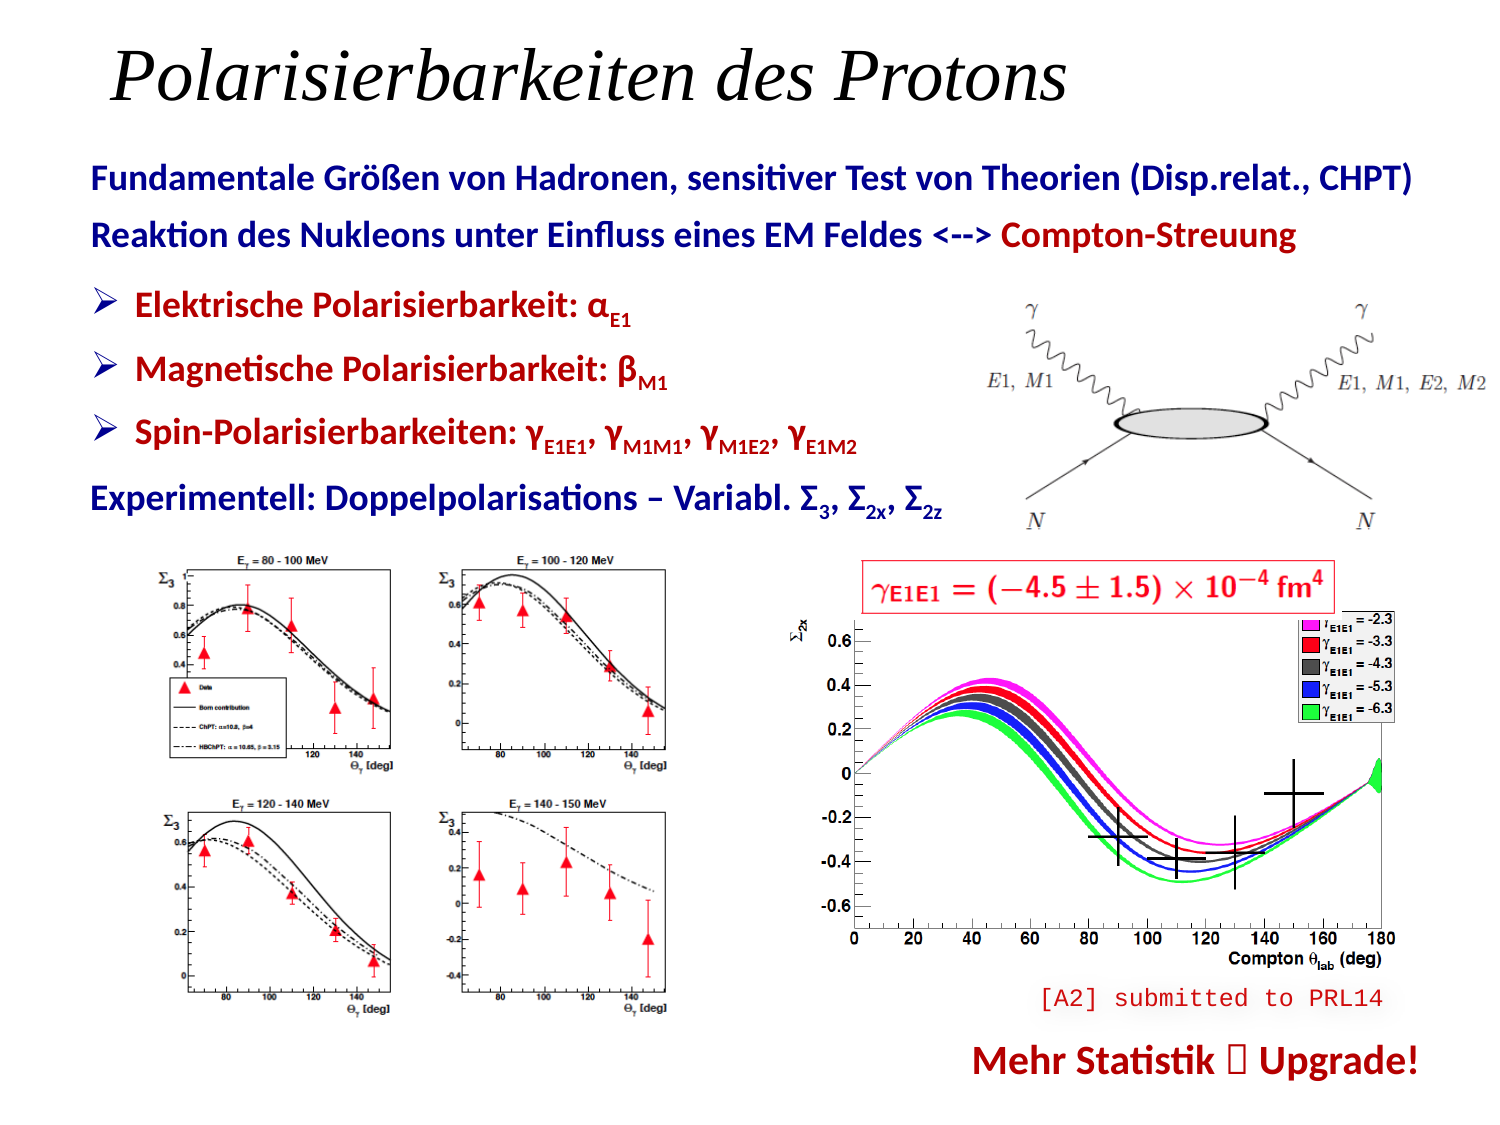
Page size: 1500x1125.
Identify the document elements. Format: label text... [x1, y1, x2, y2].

text_box Fundamentale Größen von Hadronen, sensitiver Test von Theorien (Disp.relat., CHPT) Reaktion des Nukleons unter Einfluss eines EM Feldes <--> Compton-Streuung Elektrische Polarisierbarkeit: αE1 Magnetische Polarisierbarkeit: βM1 Spin-Polarisierbarkeiten: γE1E1, γM1M1, γM1E2, γE1M2 [76, 145, 1431, 463]
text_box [75, 465, 1446, 1091]
text_box Polarisierbarkeiten des Protons [95, 18, 1085, 124]
picture [973, 263, 1500, 556]
